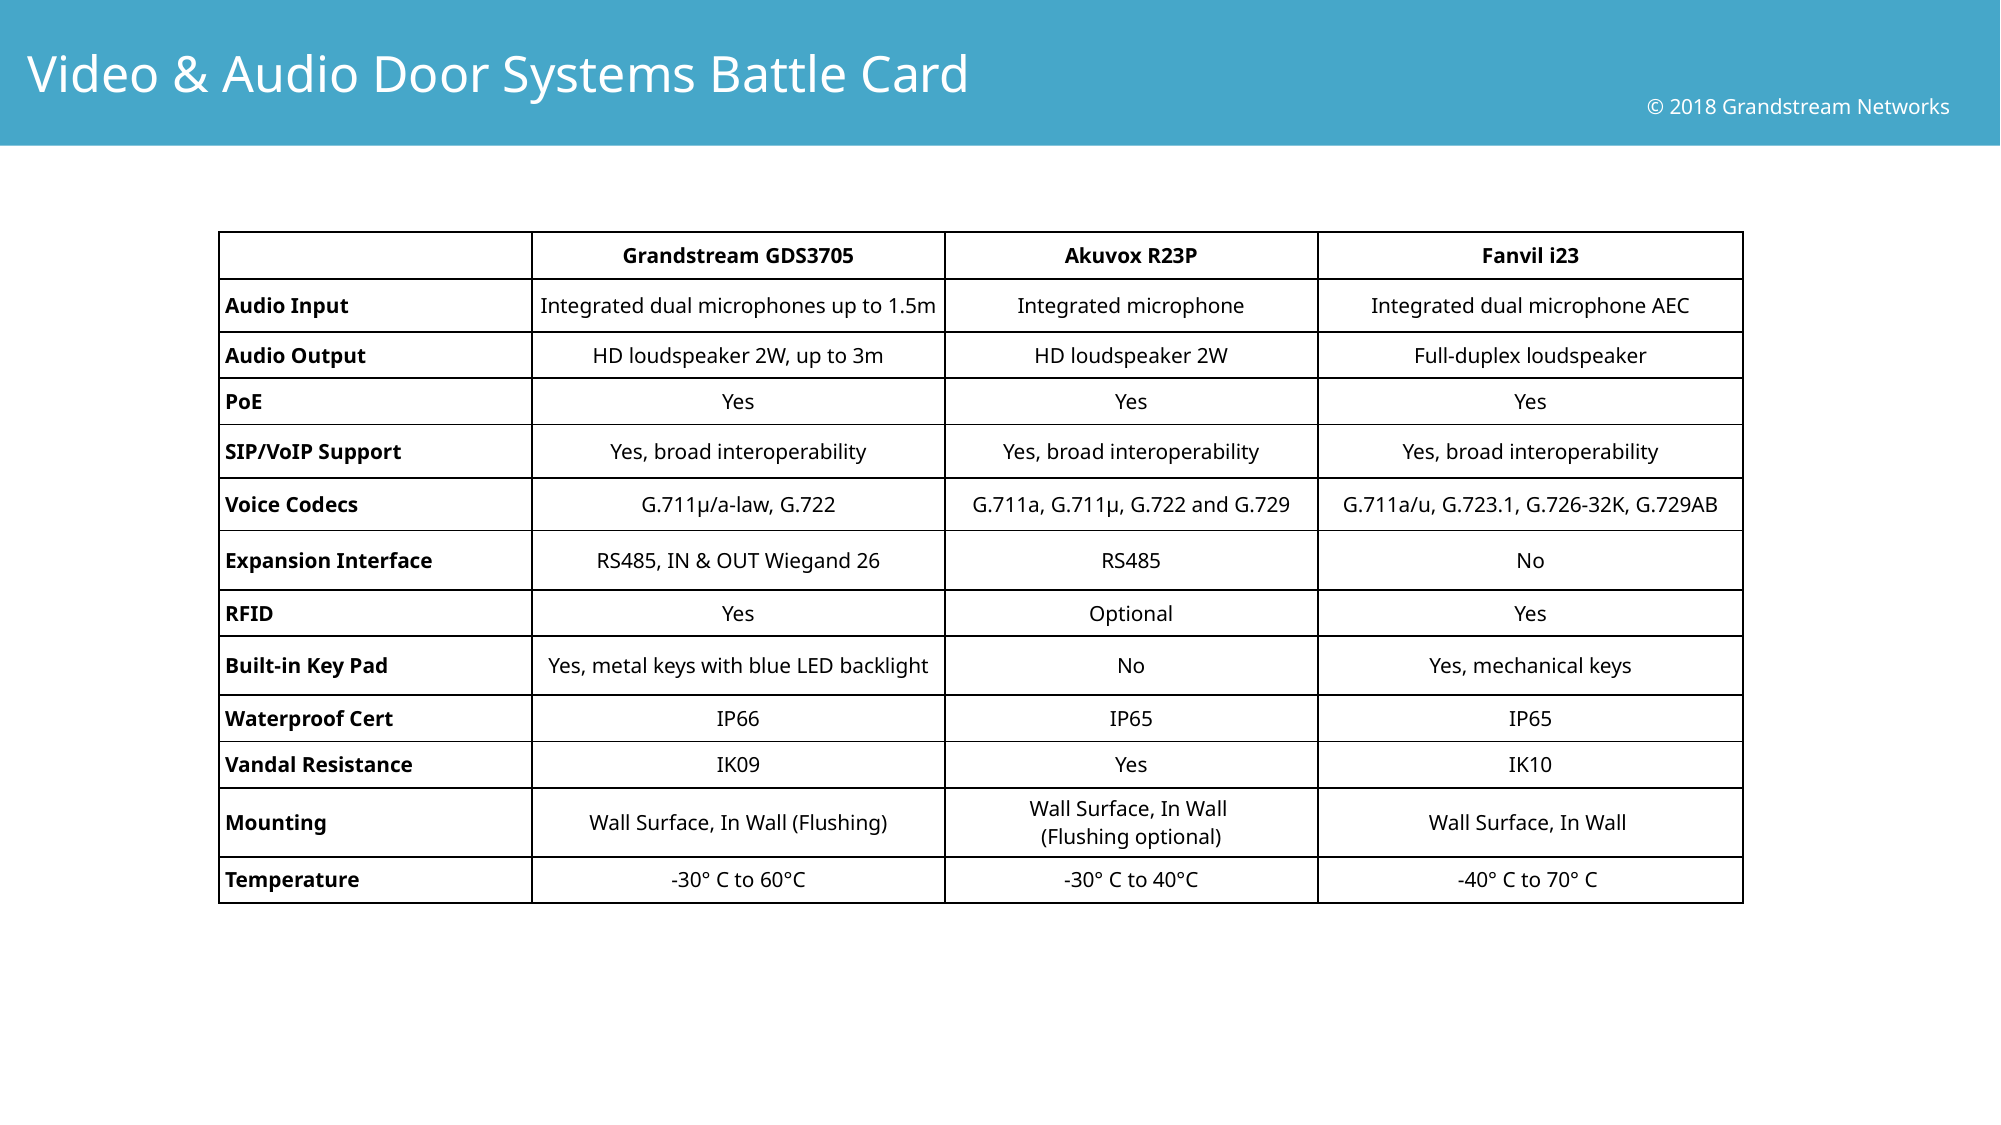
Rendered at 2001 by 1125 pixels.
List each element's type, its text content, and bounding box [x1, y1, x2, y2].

table_cell Yes, mechanical keys [1319, 637, 1742, 694]
text_box © 2018 Grandstream Networks [1632, 86, 2000, 127]
table_cell No [1319, 531, 1742, 589]
table_cell Built-in Key Pad [220, 637, 531, 694]
table_cell G.711a, G.711μ, G.722 and G.729 [946, 479, 1317, 530]
table_cell IK10 [1319, 742, 1742, 787]
table_cell Integrated microphone [946, 280, 1317, 331]
table_cell Audio Input [220, 280, 531, 331]
table_cell Yes [1319, 591, 1742, 635]
table_cell Integrated dual microphones up to 1.5m [533, 280, 944, 331]
table_cell RFID [220, 591, 531, 635]
table_cell Yes, broad interoperability [1319, 425, 1742, 477]
table_cell -40° C to 70° C [1319, 858, 1742, 902]
table_cell Yes [946, 379, 1317, 424]
table_cell Yes [533, 591, 944, 635]
table_header Fanvil i23 [1319, 233, 1742, 278]
table_cell -30° C to 40°C [946, 858, 1317, 902]
table_cell Wall Surface, In Wall [1319, 789, 1742, 856]
table_cell RS485 [946, 531, 1317, 589]
table_cell Voice Codecs [220, 479, 531, 530]
table_cell RS485, IN & OUT Wiegand 26 [533, 531, 944, 589]
text_box Video & Audio Door Systems Battle Card [0, 0, 2000, 147]
table_cell Yes [946, 742, 1317, 787]
table_cell IK09 [533, 742, 944, 787]
table_cell Yes [533, 379, 944, 424]
table_cell Audio Output [220, 333, 531, 377]
table_cell G.711μ/a-law, G.722 [533, 479, 944, 530]
table_cell IP65 [946, 696, 1317, 741]
table_header Akuvox R23P [946, 233, 1317, 278]
table_cell HD loudspeaker 2W, up to 3m [533, 333, 944, 377]
table_cell IP66 [533, 696, 944, 741]
table_cell IP65 [1319, 696, 1742, 741]
table_cell Optional [946, 591, 1317, 635]
table_cell Vandal Resistance [220, 742, 531, 787]
table_header [220, 233, 531, 278]
table_cell G.711a/u, G.723.1, G.726-32K, G.729AB [1319, 479, 1742, 530]
table_cell SIP/VoIP Support [220, 425, 531, 477]
table_cell Yes, broad interoperability [946, 425, 1317, 477]
table_cell No [946, 637, 1317, 694]
table_header Grandstream GDS3705 [533, 233, 944, 278]
table_cell Integrated dual microphone AEC [1319, 280, 1742, 331]
table_cell -30° C to 60°C [533, 858, 944, 902]
table_cell Yes, broad interoperability [533, 425, 944, 477]
table_cell HD loudspeaker 2W [946, 333, 1317, 377]
table_cell Yes [1319, 379, 1742, 424]
table_cell Yes, metal keys with blue LED backlight [533, 637, 944, 694]
table_cell Waterproof Cert [220, 696, 531, 741]
table_cell Wall Surface, In Wall (Flushing optional) [946, 789, 1317, 856]
table_cell Full-duplex loudspeaker [1319, 333, 1742, 377]
table_cell PoE [220, 379, 531, 424]
table_cell Temperature [220, 858, 531, 902]
table_cell Mounting [220, 789, 531, 856]
table_cell Wall Surface, In Wall (Flushing) [533, 789, 944, 856]
table_cell Expansion Interface [220, 531, 531, 589]
